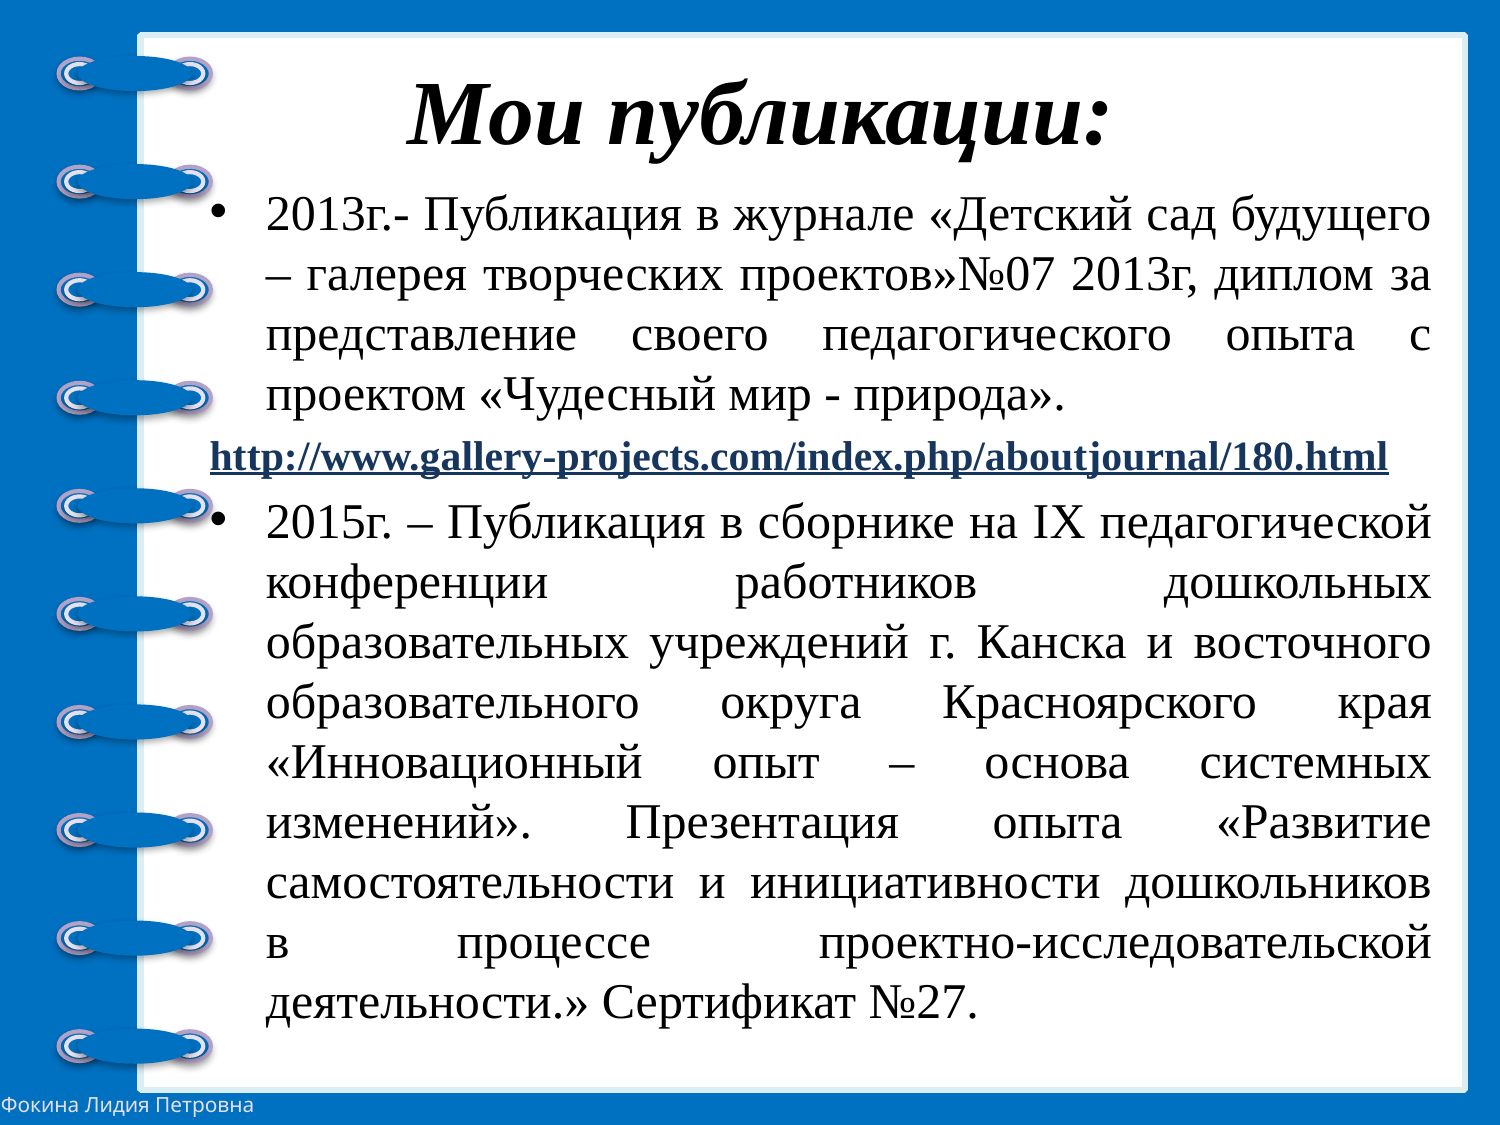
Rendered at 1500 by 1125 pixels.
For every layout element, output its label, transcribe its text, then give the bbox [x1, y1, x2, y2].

list 2013г.- Публикация в журнале «Детский сад будущего – галерея творческих проектов»№07 2013г, диплом за представление своего педагогического опыта с проектом «Чудесный мир - природа». http://www.gallery-projects.com/index.php/aboutjournal/180.html 2015г. – Публикация в сборнике на IX педагогической конференции работников дошкольных образовательных учреждений г. Канска и восточного образовательного округа Красноярского края «Инновационный опыт – основа системных изменений». Презентация опыта «Развитие самостоятельности и инициативности дошкольников в процессе проектно-исследовательской деятельности.» Сертификат №27. [194, 172, 1447, 953]
title Мои публикации: [75, 45, 1425, 233]
